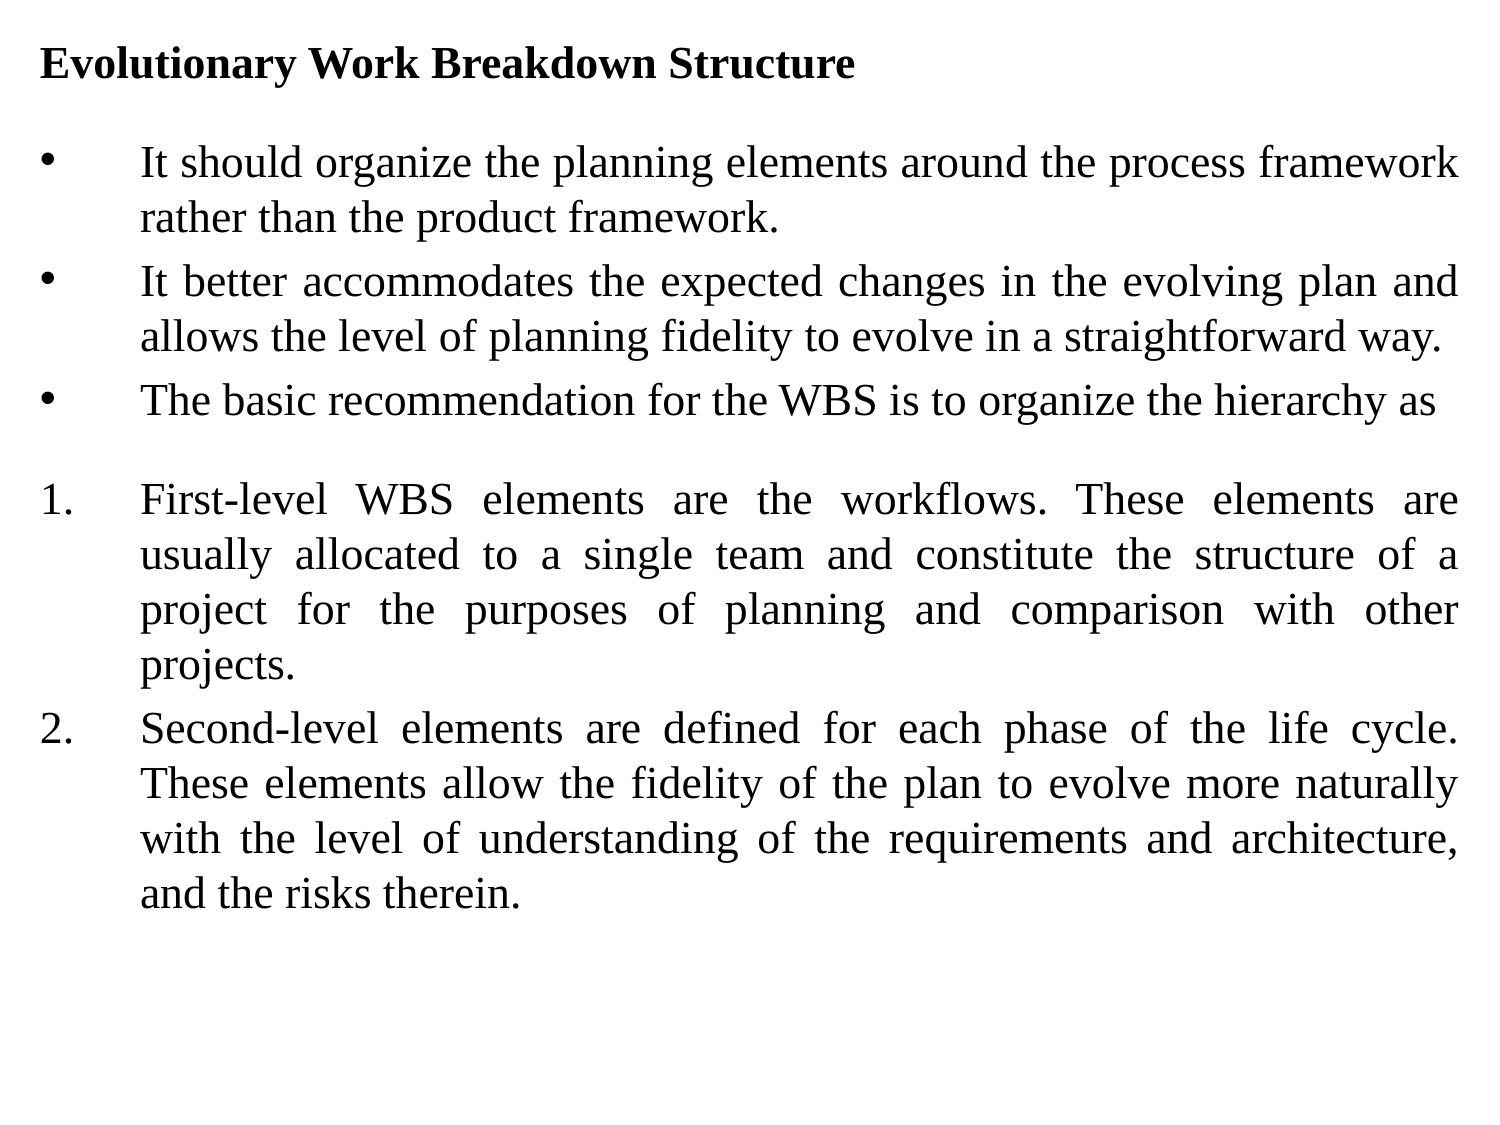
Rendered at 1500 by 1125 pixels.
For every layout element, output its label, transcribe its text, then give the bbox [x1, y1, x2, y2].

list Evolutionary Work Breakdown Structure It should organize the planning elements around the process framework rather than the product framework. It better accommodates the expected changes in the evolving plan and allows the level of planning fidelity to evolve in a straightforward way. The basic recommendation for the WBS is to organize the hierarchy as First-level WBS elements are the workflows. These elements are usually allocated to a single team and constitute the structure of a project for the purposes of planning and comparison with other projects. Second-level elements are defined for each phase of the life cycle. These elements allow the fidelity of the plan to evolve more naturally with the level of understanding of the requirements and architecture, and the risks therein. [24, 24, 1475, 1100]
